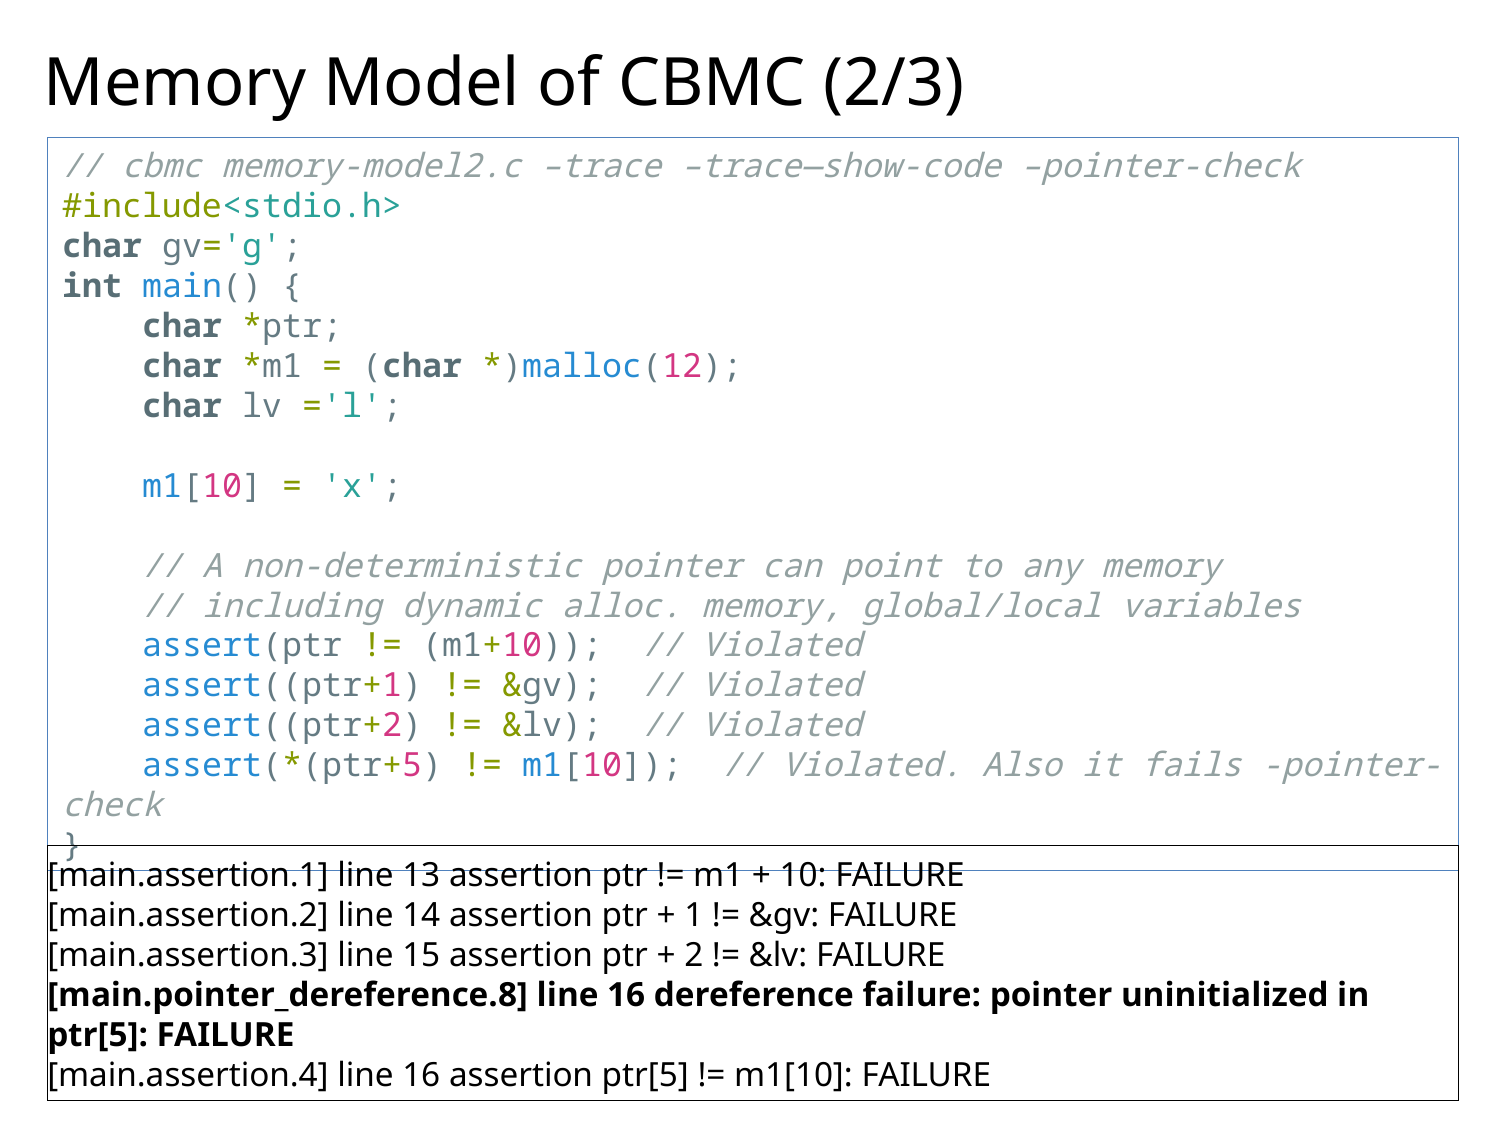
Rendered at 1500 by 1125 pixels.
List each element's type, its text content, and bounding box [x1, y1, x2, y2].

text_box // cbmc memory-model2.c –trace –trace—show-code –pointer-check #include<stdio.h> char gv='g'; int main() { char *ptr; char *m1 = (char *)malloc(12); char lv ='l'; m1[10] = 'x'; // A non-deterministic pointer can point to any memory // including dynamic alloc. memory, global/local variables assert(ptr != (m1+10)); // Violated assert((ptr+1) != &gv); // Violated assert((ptr+2) != &lv); // Violated assert(*(ptr+5) != m1[10]); // Violated. Also it fails -pointer-check } [47, 137, 1459, 845]
list Memory Model of CBMC (2/3) [28, 30, 1176, 135]
text_box [main.assertion.1] line 13 assertion ptr != m1 + 10: FAILURE [main.assertion.2] line 14 assertion ptr + 1 != &gv: FAILURE [main.assertion.3] line 15 assertion ptr + 2 != &lv: FAILURE [main.pointer_dereference.8] line 16 dereference failure: pointer uninitialized in ptr[5]: FAILURE [main.assertion.4] line 16 assertion ptr[5] != m1[10]: FAILURE [47, 845, 1459, 1101]
